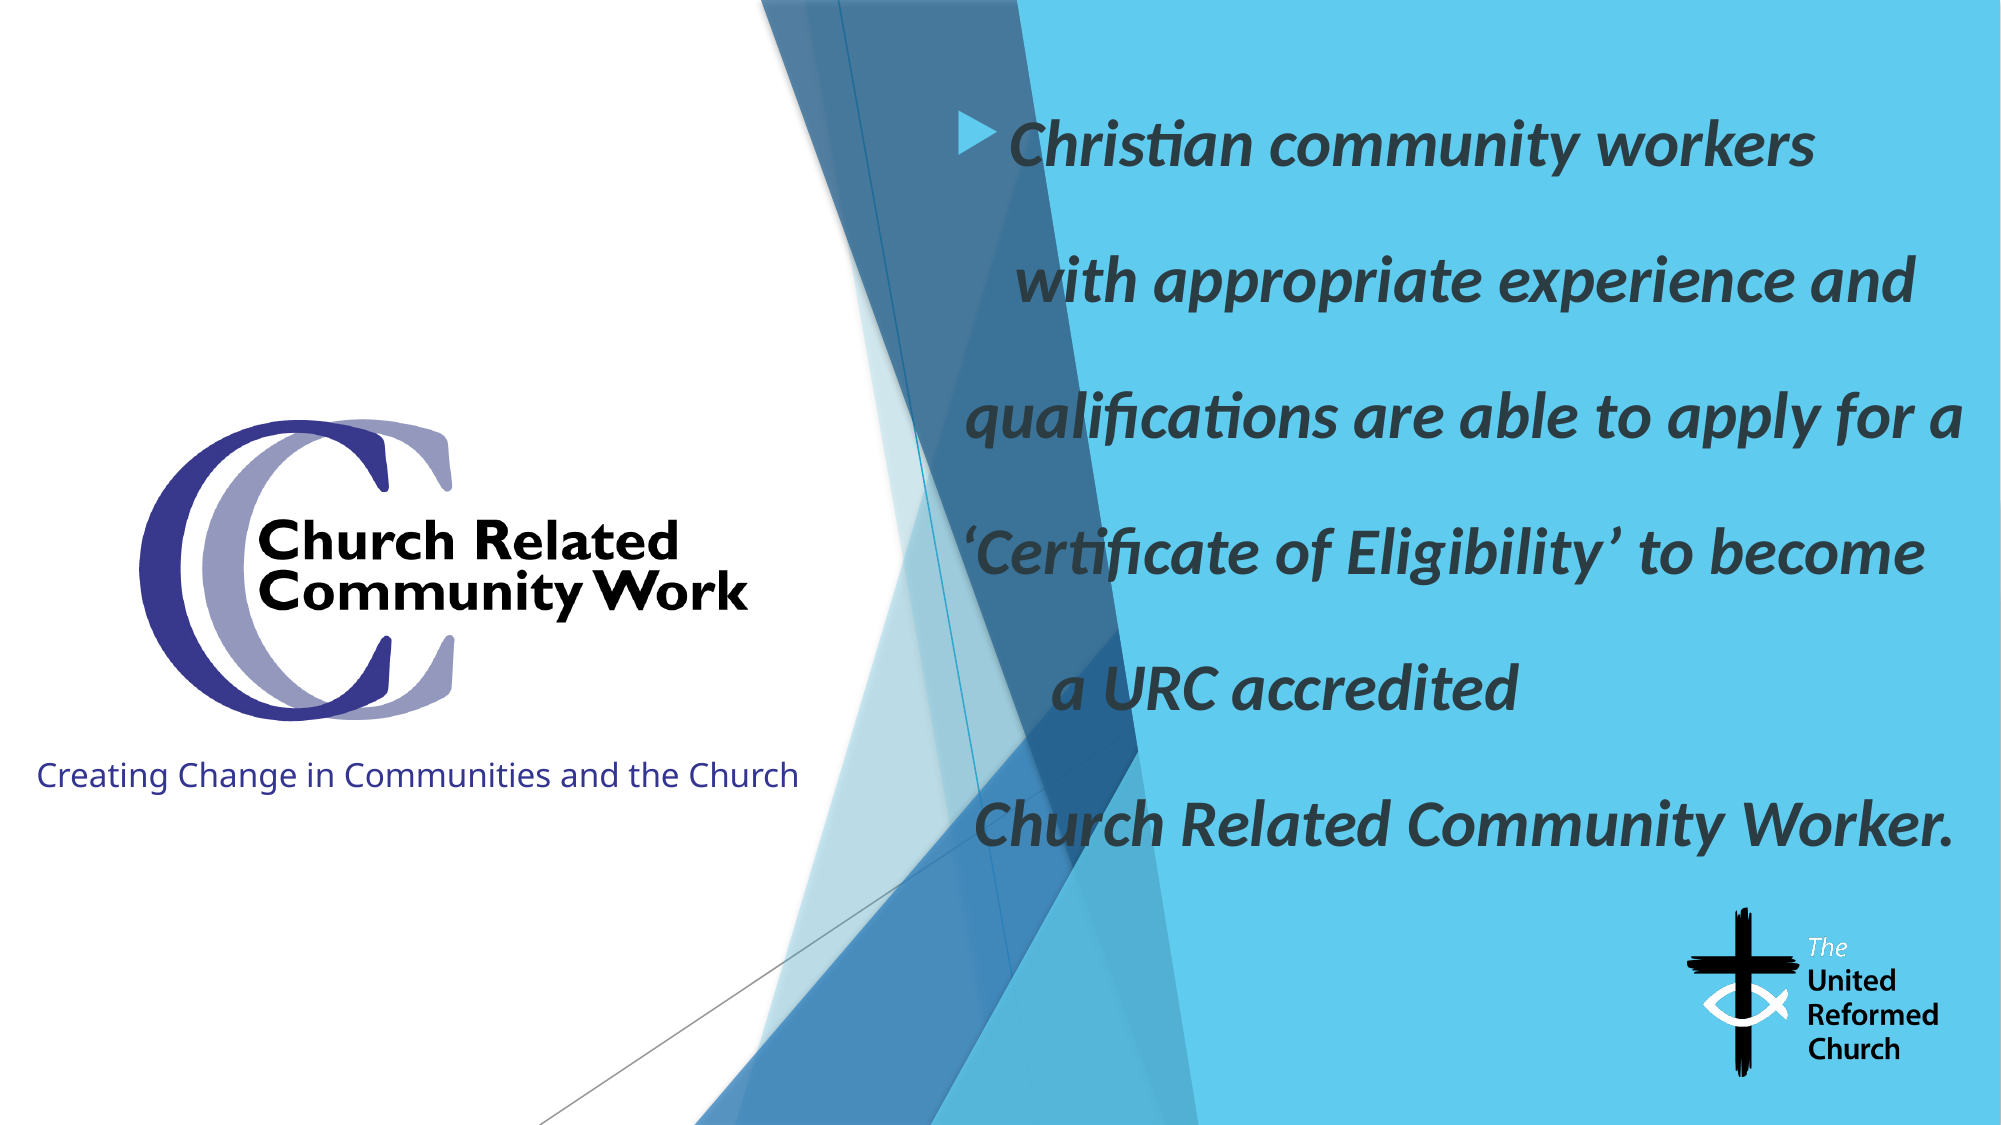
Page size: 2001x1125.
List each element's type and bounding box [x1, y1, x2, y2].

picture [1676, 897, 1948, 1087]
text_box [539, 603, 1322, 1125]
text_box [0, 0, 836, 1125]
picture [123, 407, 758, 733]
text_box [1041, 0, 2000, 1125]
text_box [837, 0, 1039, 602]
